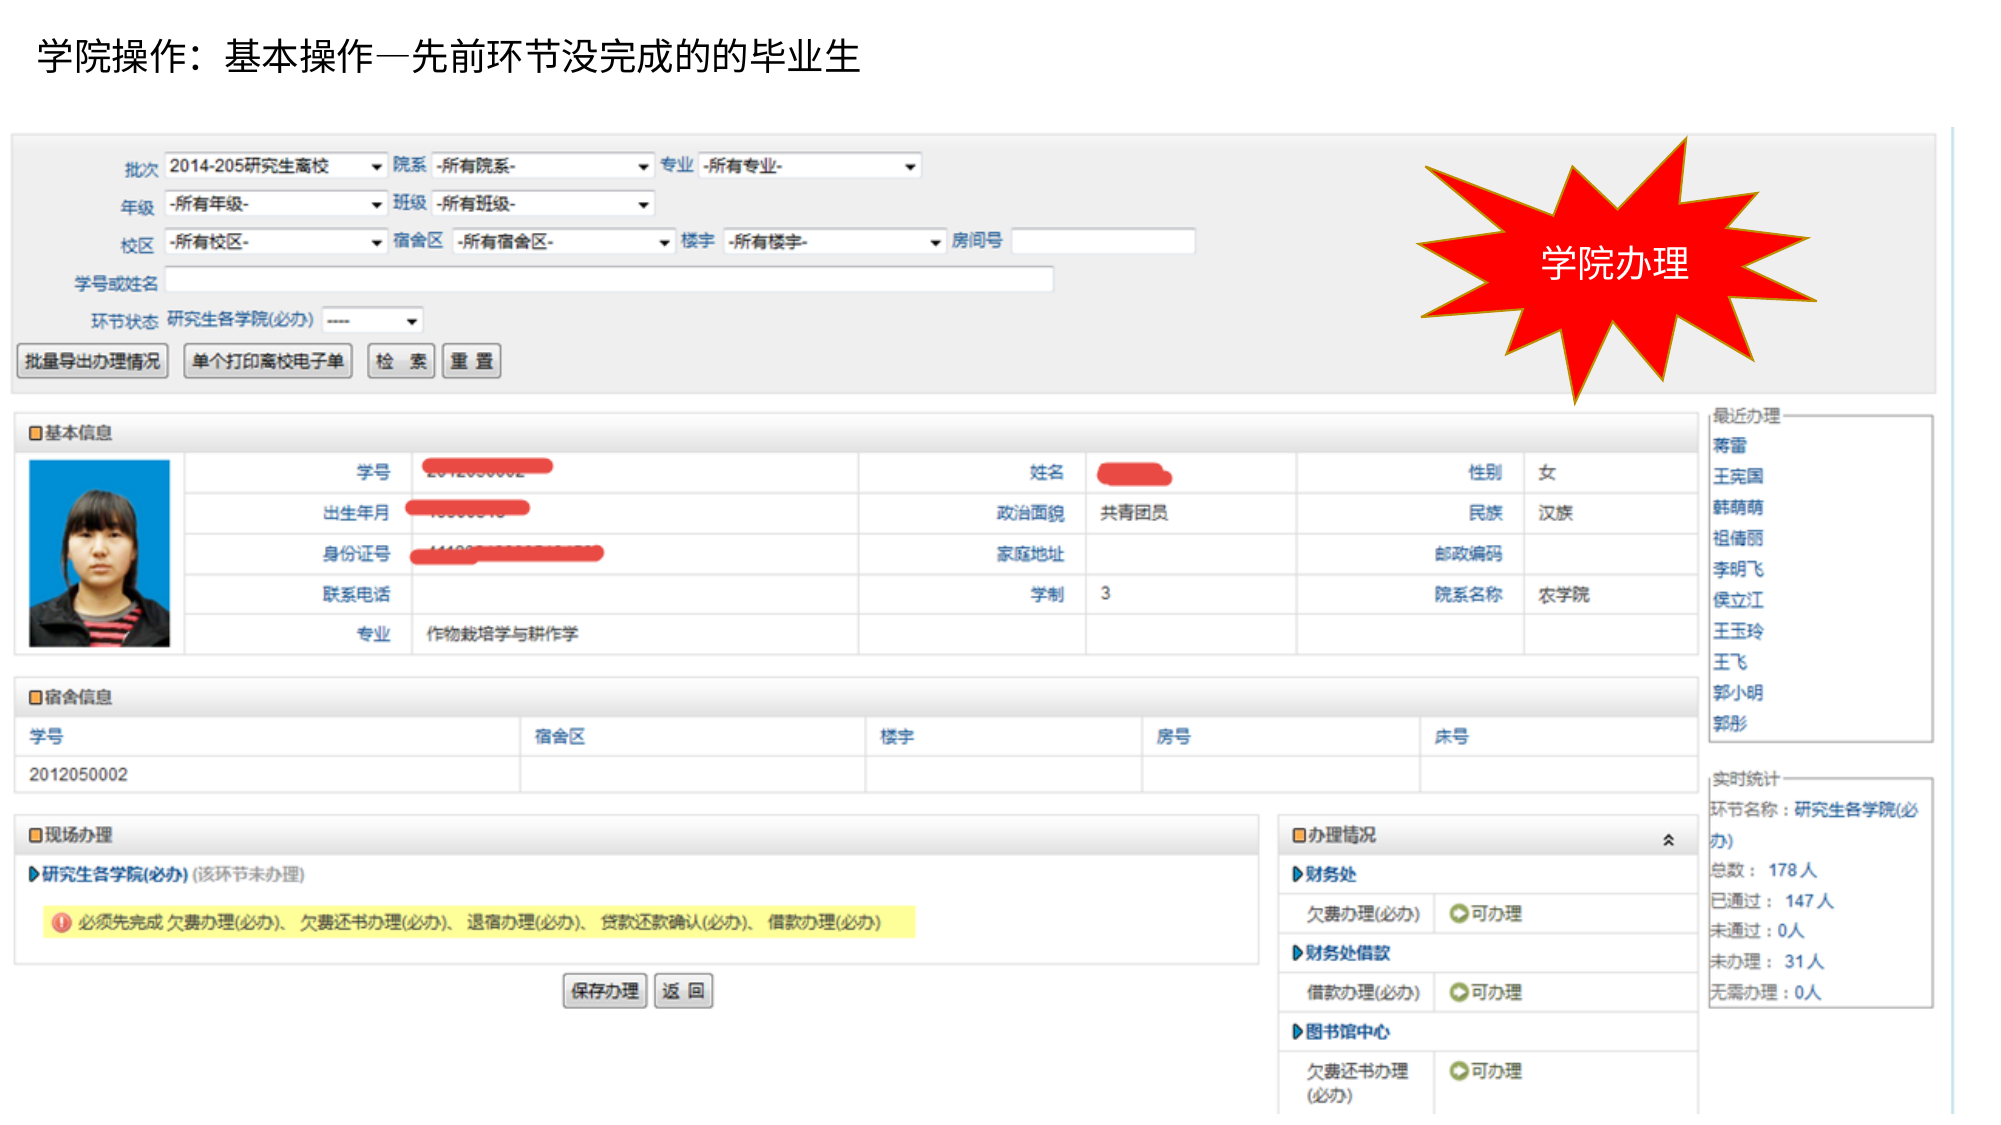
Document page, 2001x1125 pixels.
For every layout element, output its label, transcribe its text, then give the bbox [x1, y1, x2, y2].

text_box 学院操作：基本操作—先前环节没完成的的毕业生 [22, 25, 892, 86]
picture [3, 127, 1987, 1114]
